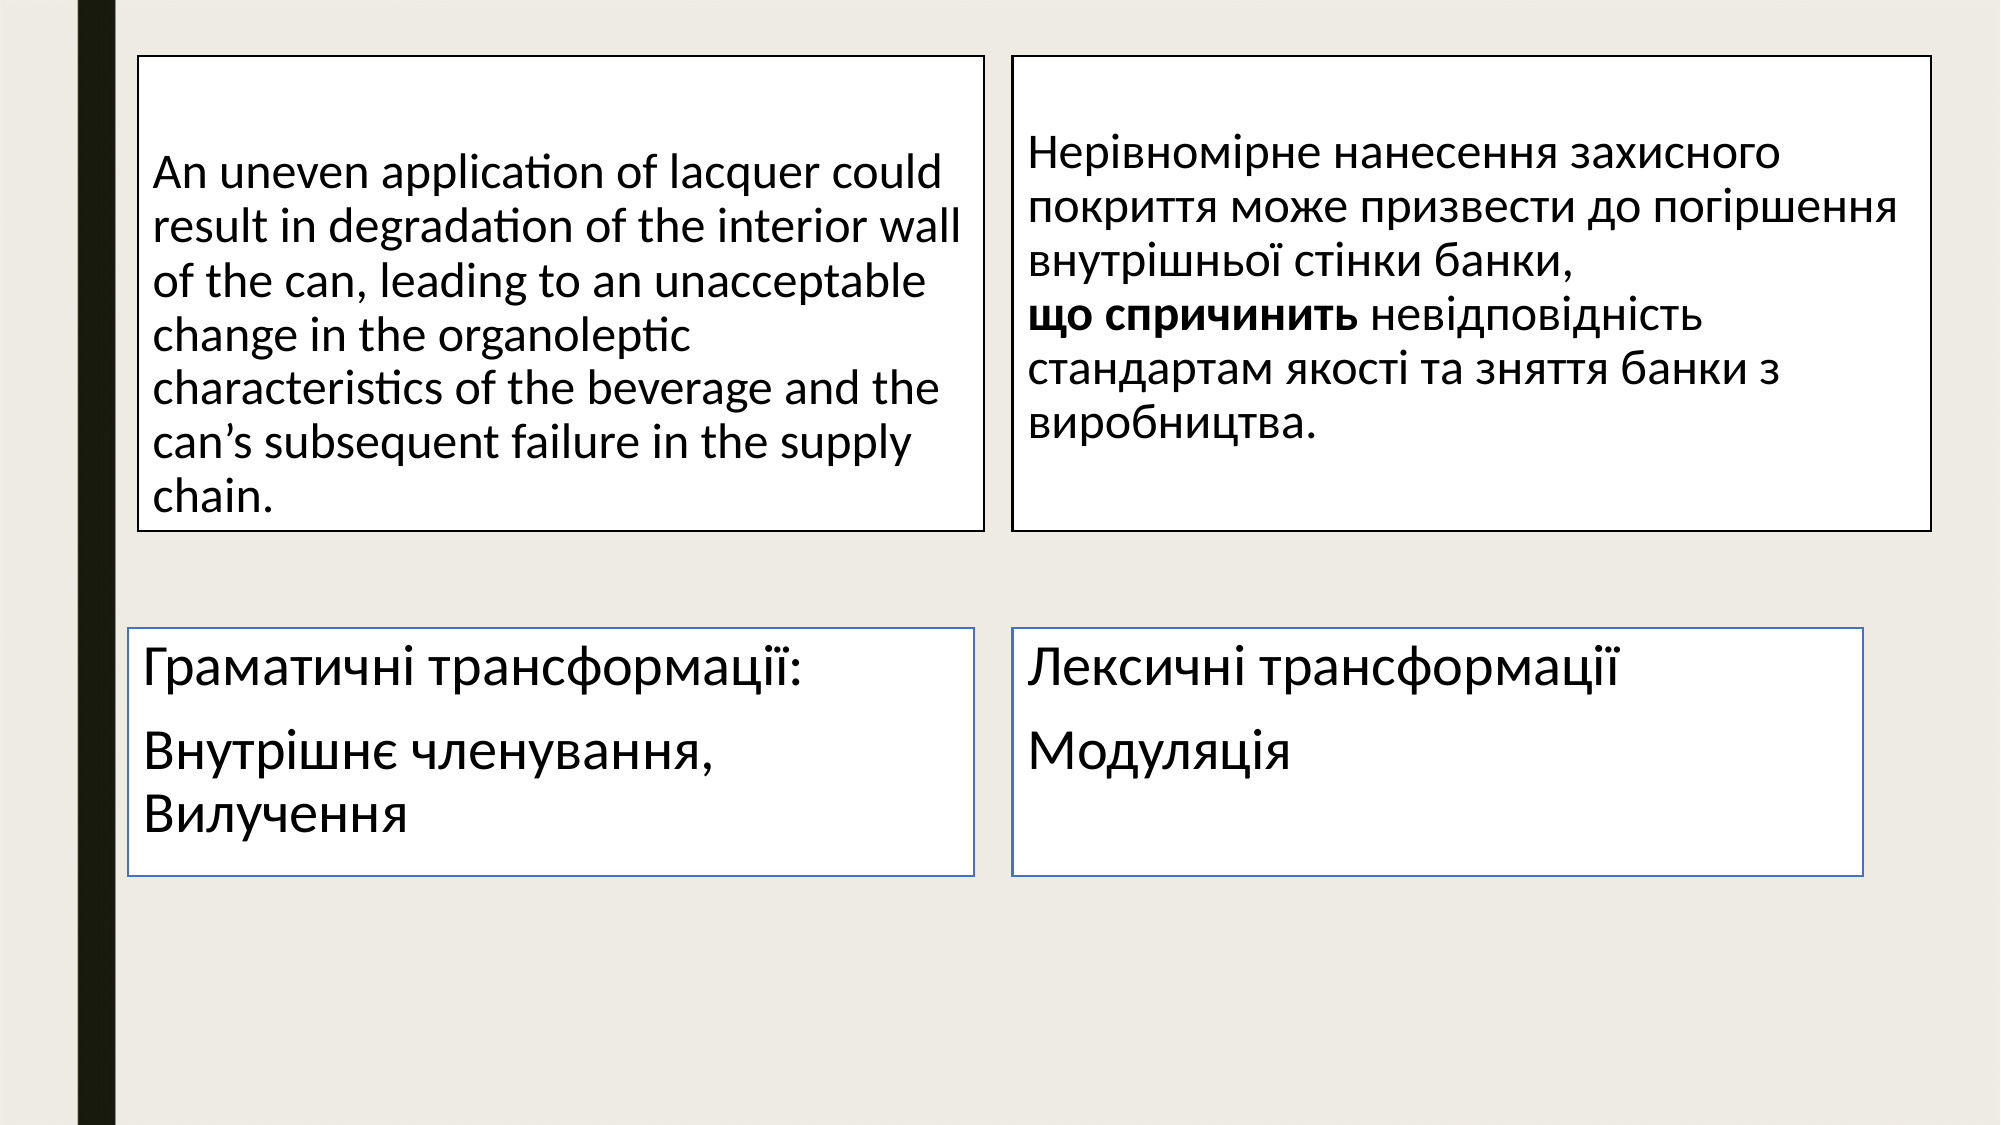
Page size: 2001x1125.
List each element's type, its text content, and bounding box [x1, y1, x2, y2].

list An uneven application of lacquer could result in degradation of the interior wall of the can, leading to an unacceptable change in the organoleptic characteristics of the beverage and the can’s subsequent failure in the supply chain. [137, 55, 985, 532]
list Граматичні трансформації: Внутрішнє членування, Вилучення [127, 627, 975, 877]
list Нерівномірне нанесення захисного покриття може призвести до погіршення внутрішньої стінки банки, що спричинить невідповідність стандартам якості та зняття банки з виробництва. [1011, 55, 1932, 532]
picture [0, 0, 2001, 1125]
list Лексичні трансформації Модуляція [1011, 627, 1864, 877]
